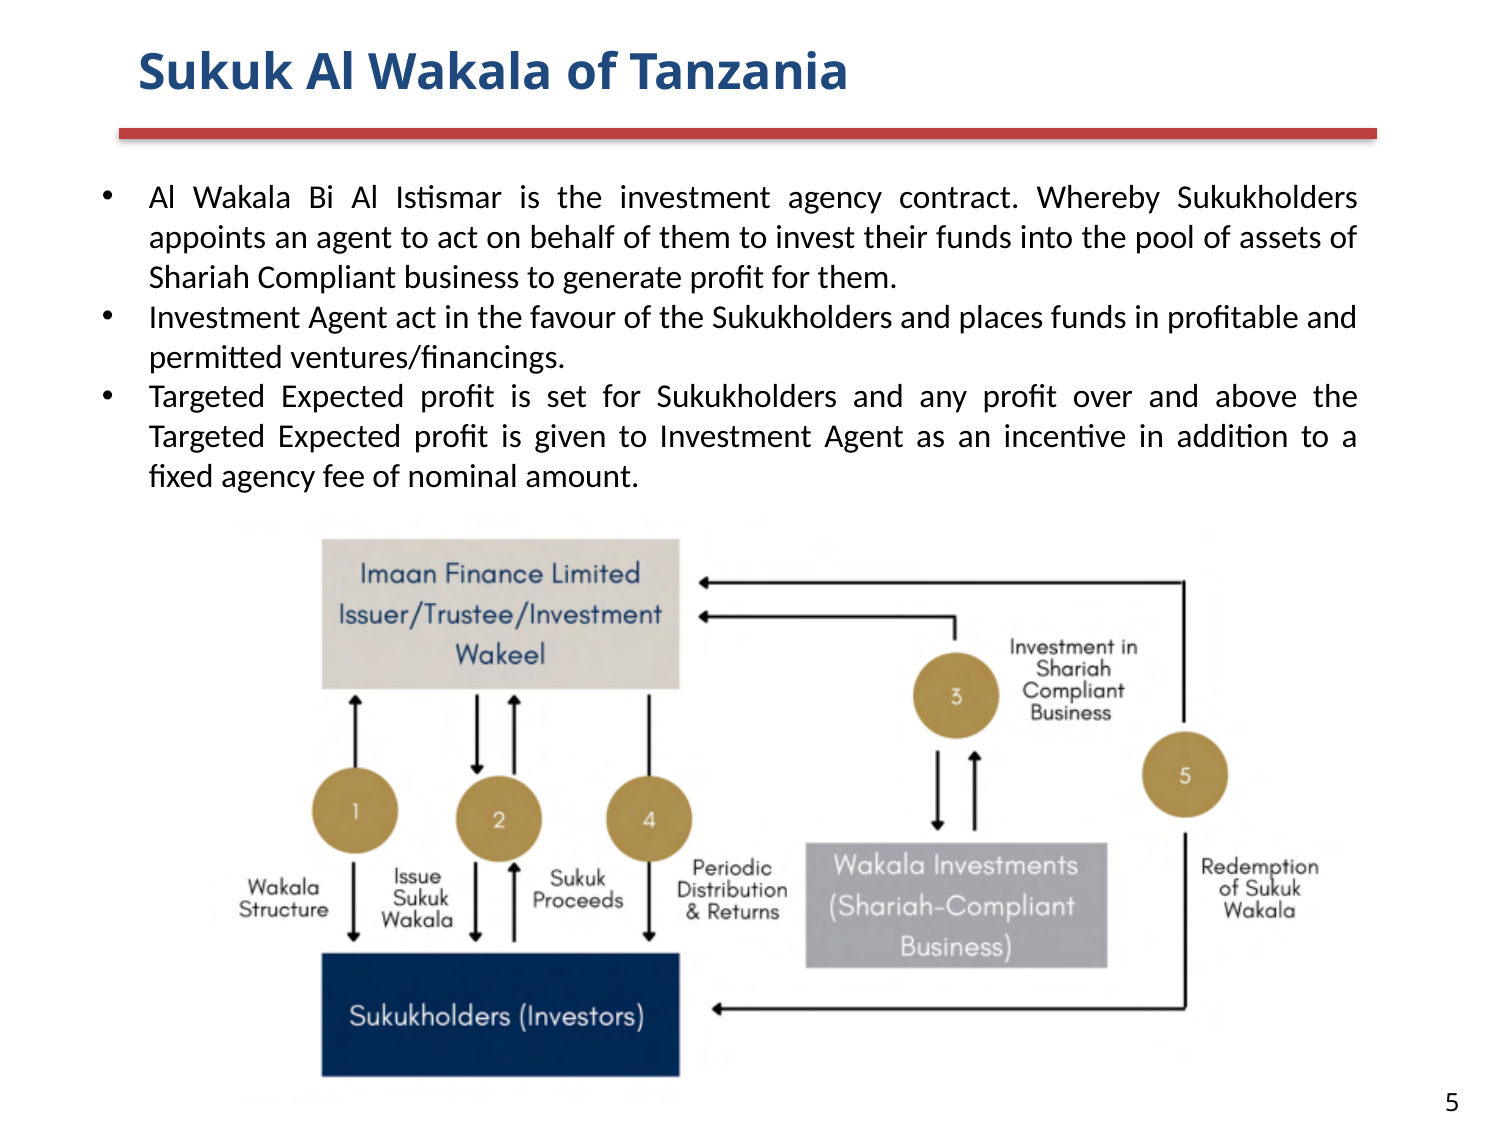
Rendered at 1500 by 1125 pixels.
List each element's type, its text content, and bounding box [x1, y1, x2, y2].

text_box [123, 167, 1411, 1098]
picture [210, 516, 1339, 1105]
text_box Al Wakala Bi Al Istismar is the investment agency contract. Whereby Sukukholders appoints an agent to act on behalf of them to invest their funds into the pool of assets of Shariah Compliant business to generate profit for them. Investment Agent act in the favour of the Sukukholders and places funds in profitable and permitted ventures/financings. Targeted Expected profit is set for Sukukholders and any profit over and above the Targeted Expected profit is given to Investment Agent as an incentive in addition to a fixed agency fee of nominal amount. [87, 167, 1375, 502]
title Sukuk Al Wakala of Tanzania [123, 27, 1377, 113]
text_box 5 [1275, 1079, 1474, 1125]
